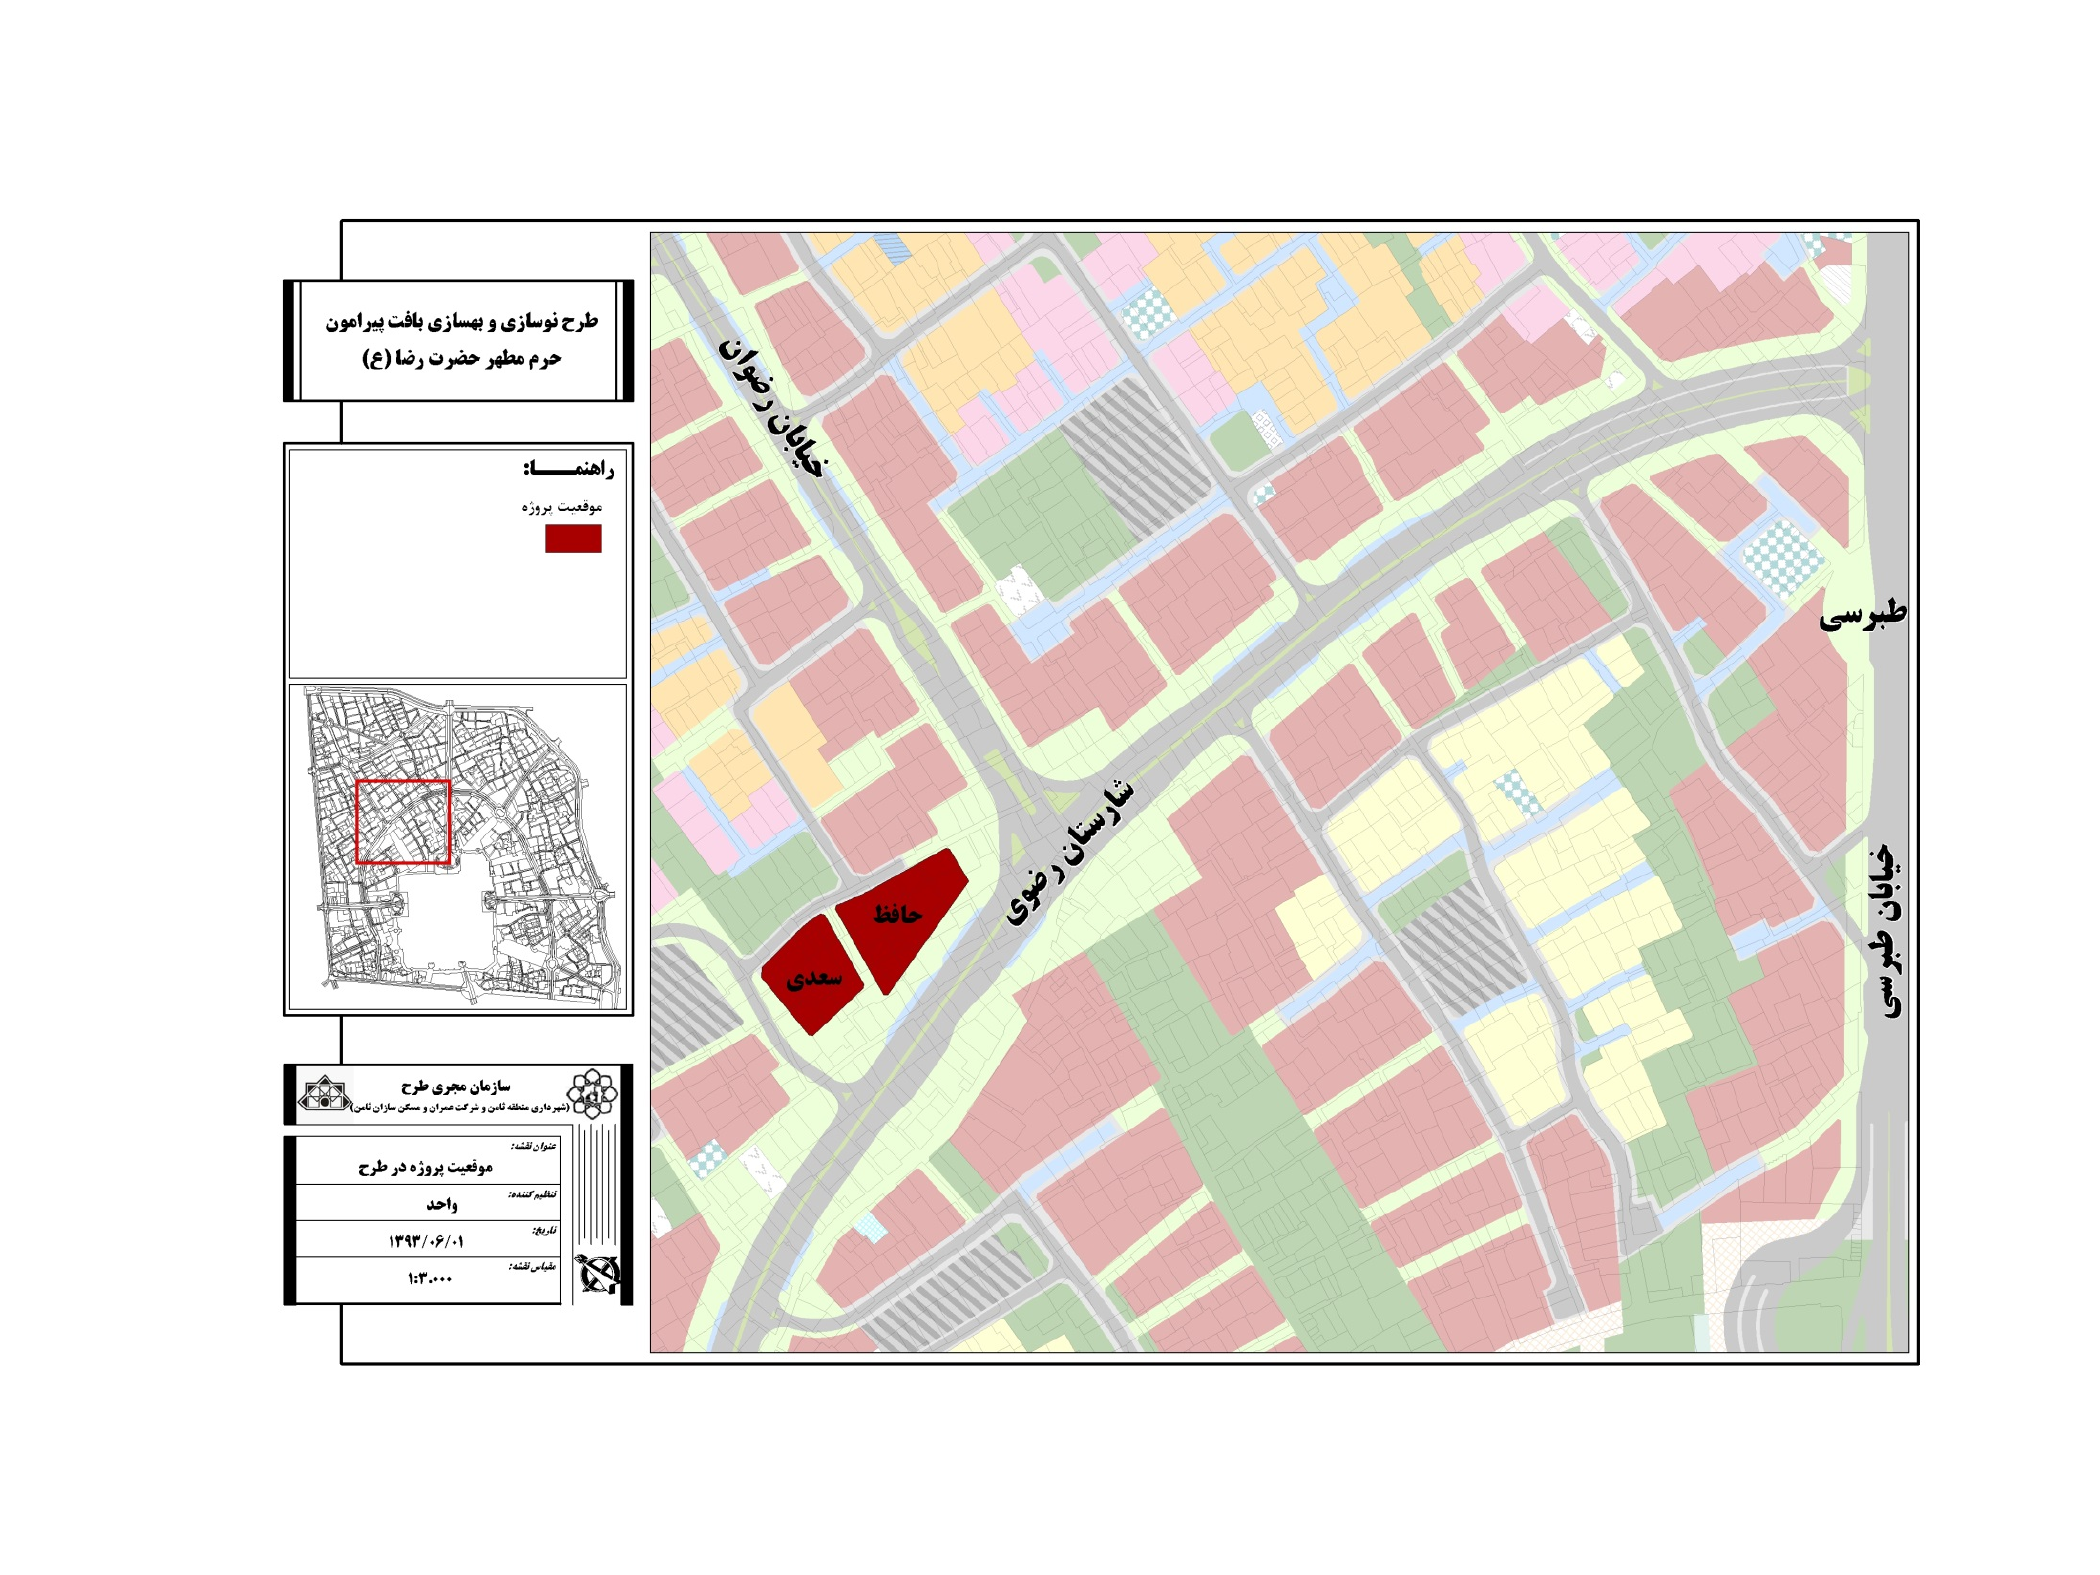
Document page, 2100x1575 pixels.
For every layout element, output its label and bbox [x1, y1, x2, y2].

list [222, 158, 2011, 1424]
